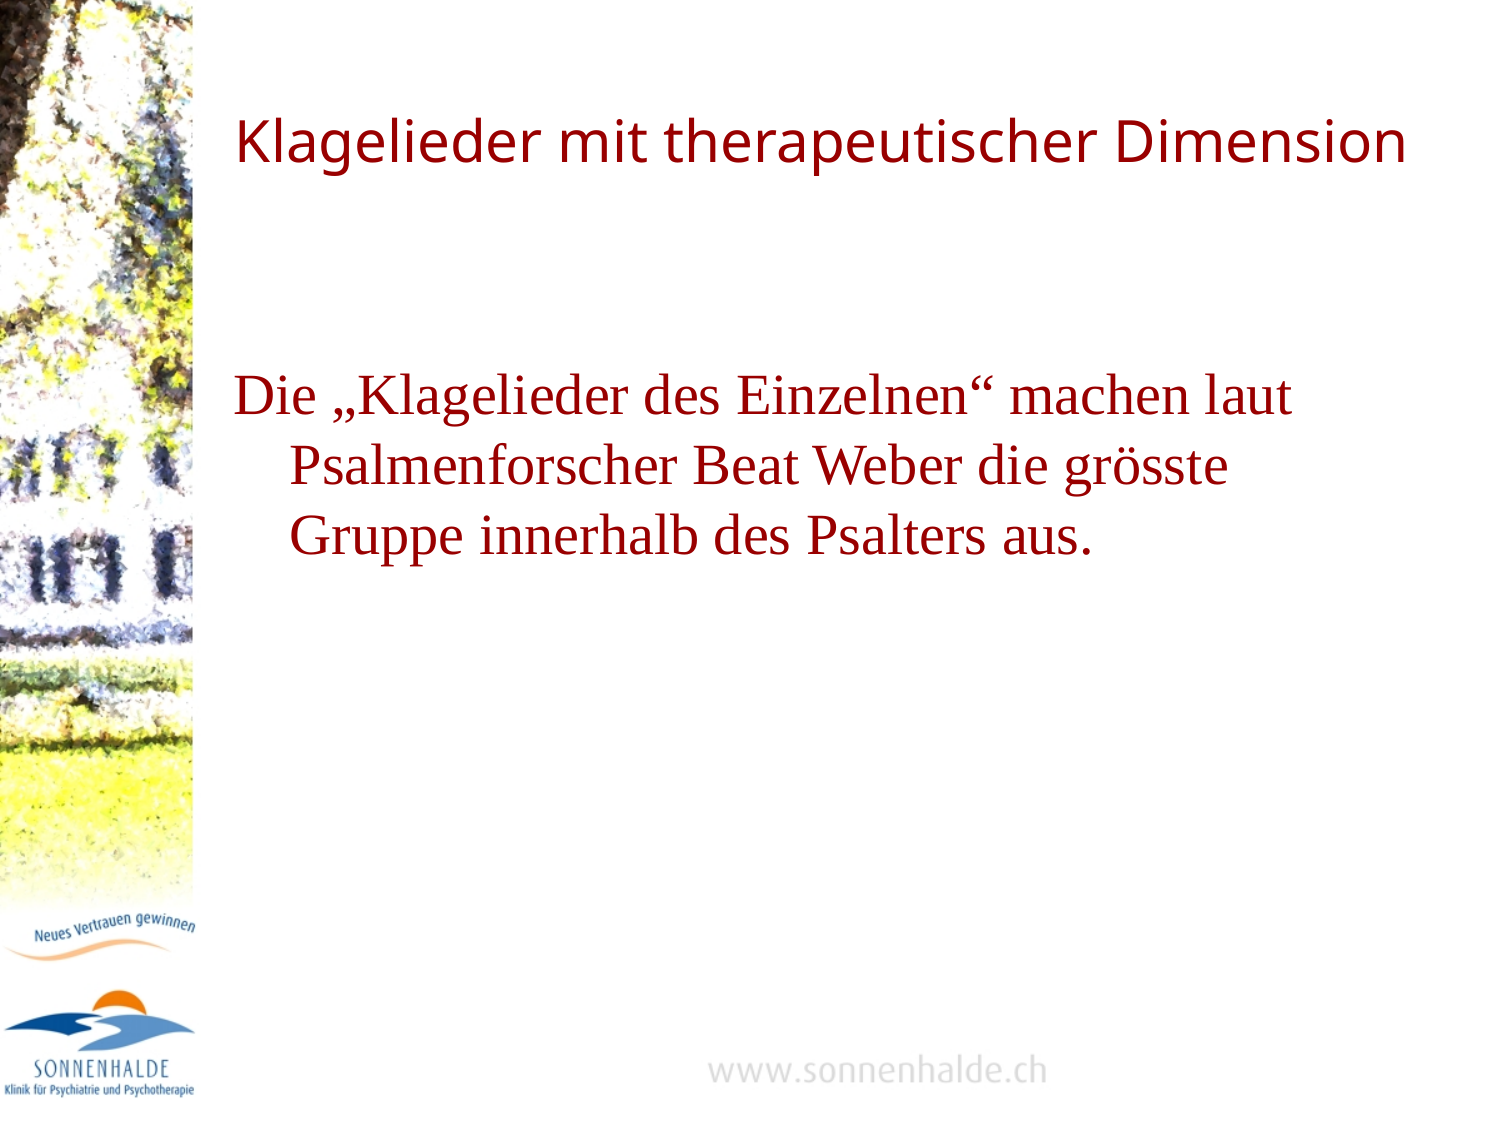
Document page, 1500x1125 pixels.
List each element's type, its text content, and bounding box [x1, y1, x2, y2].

list Die „Klagelieder des Einzelnen“ machen laut Psalmenforscher Beat Weber die grösste Gruppe innerhalb des Psalters aus. [218, 267, 1427, 717]
title Klagelieder mit therapeutischer Dimension [218, 45, 1425, 234]
picture [0, 0, 1500, 1125]
